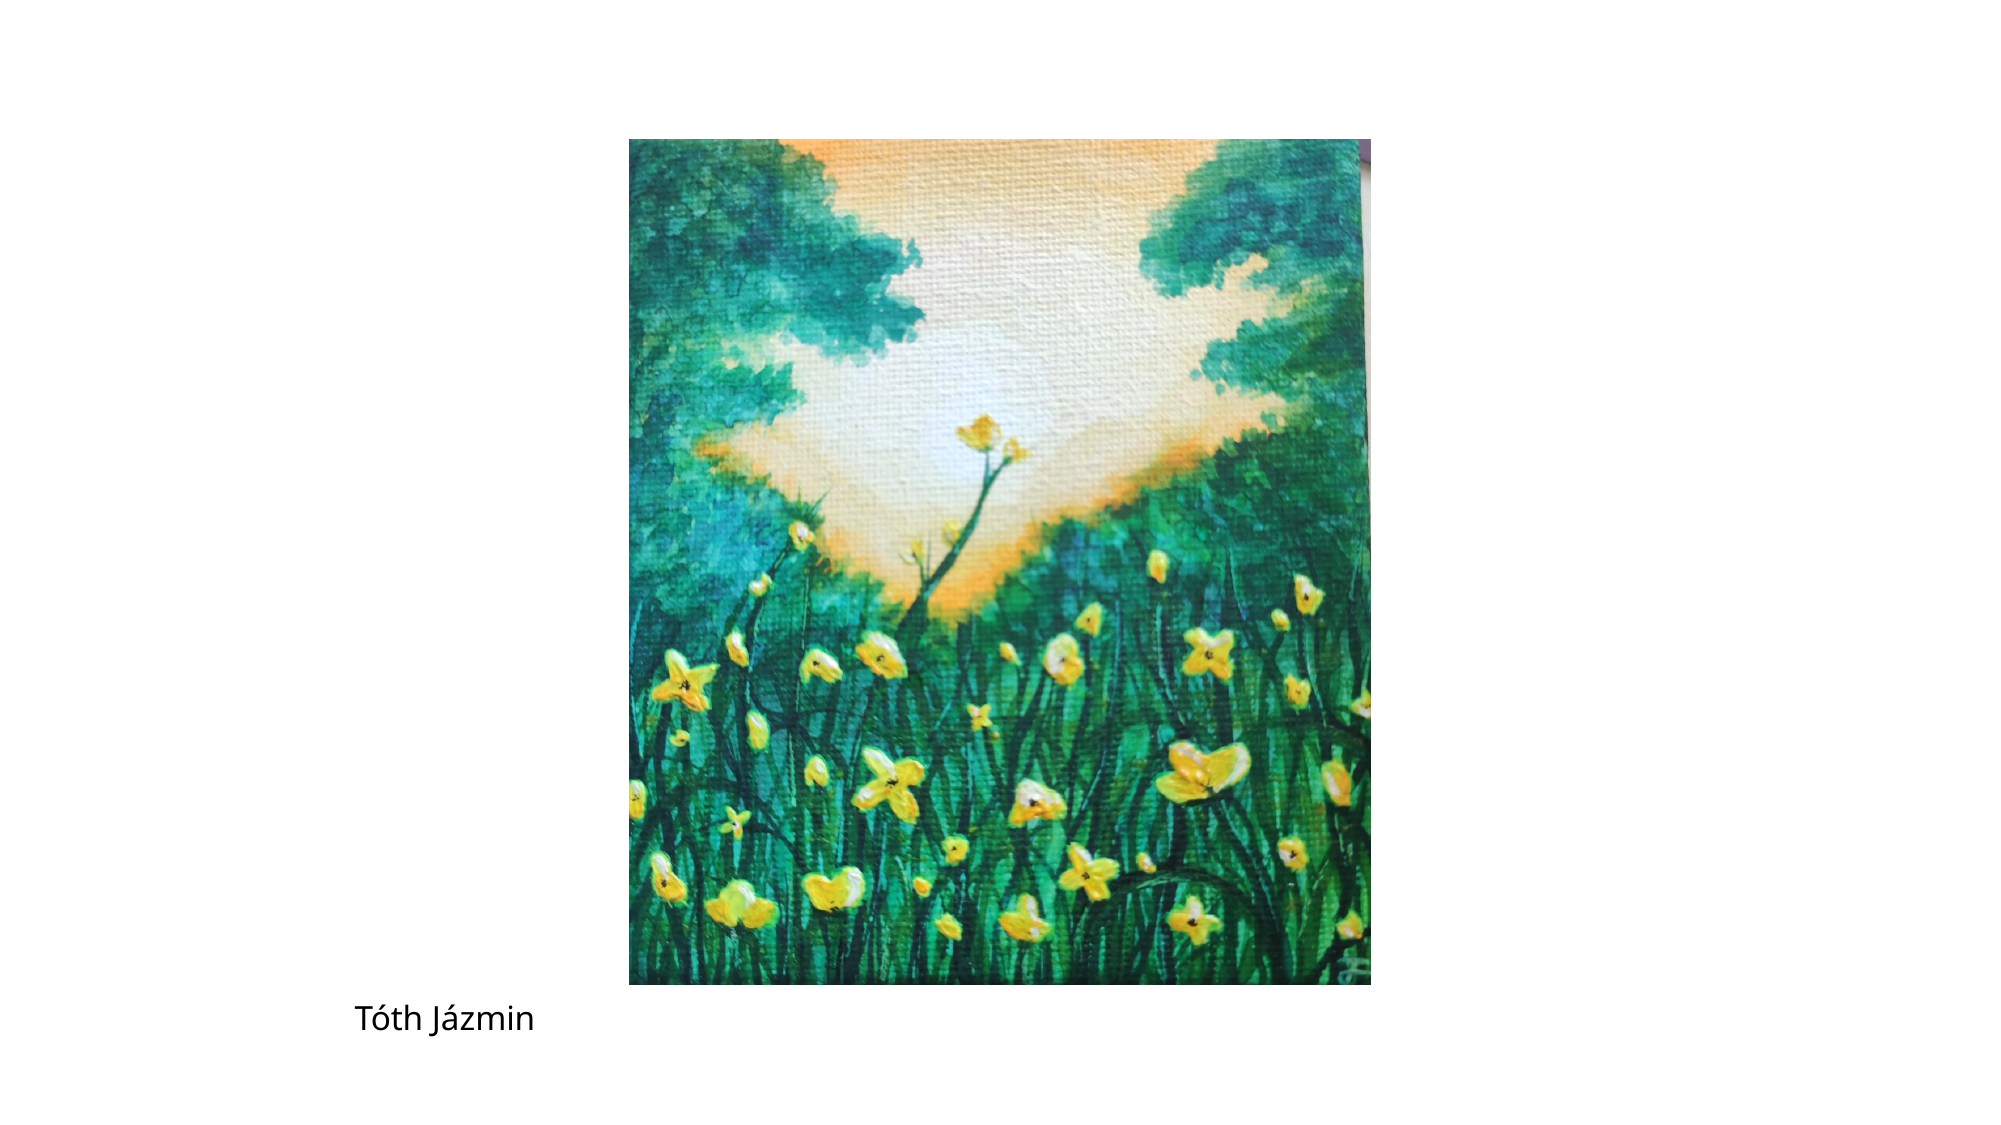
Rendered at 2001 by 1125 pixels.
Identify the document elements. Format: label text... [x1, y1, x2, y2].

text_box Tóth Jázmin [339, 989, 809, 1045]
picture [629, 139, 1371, 985]
